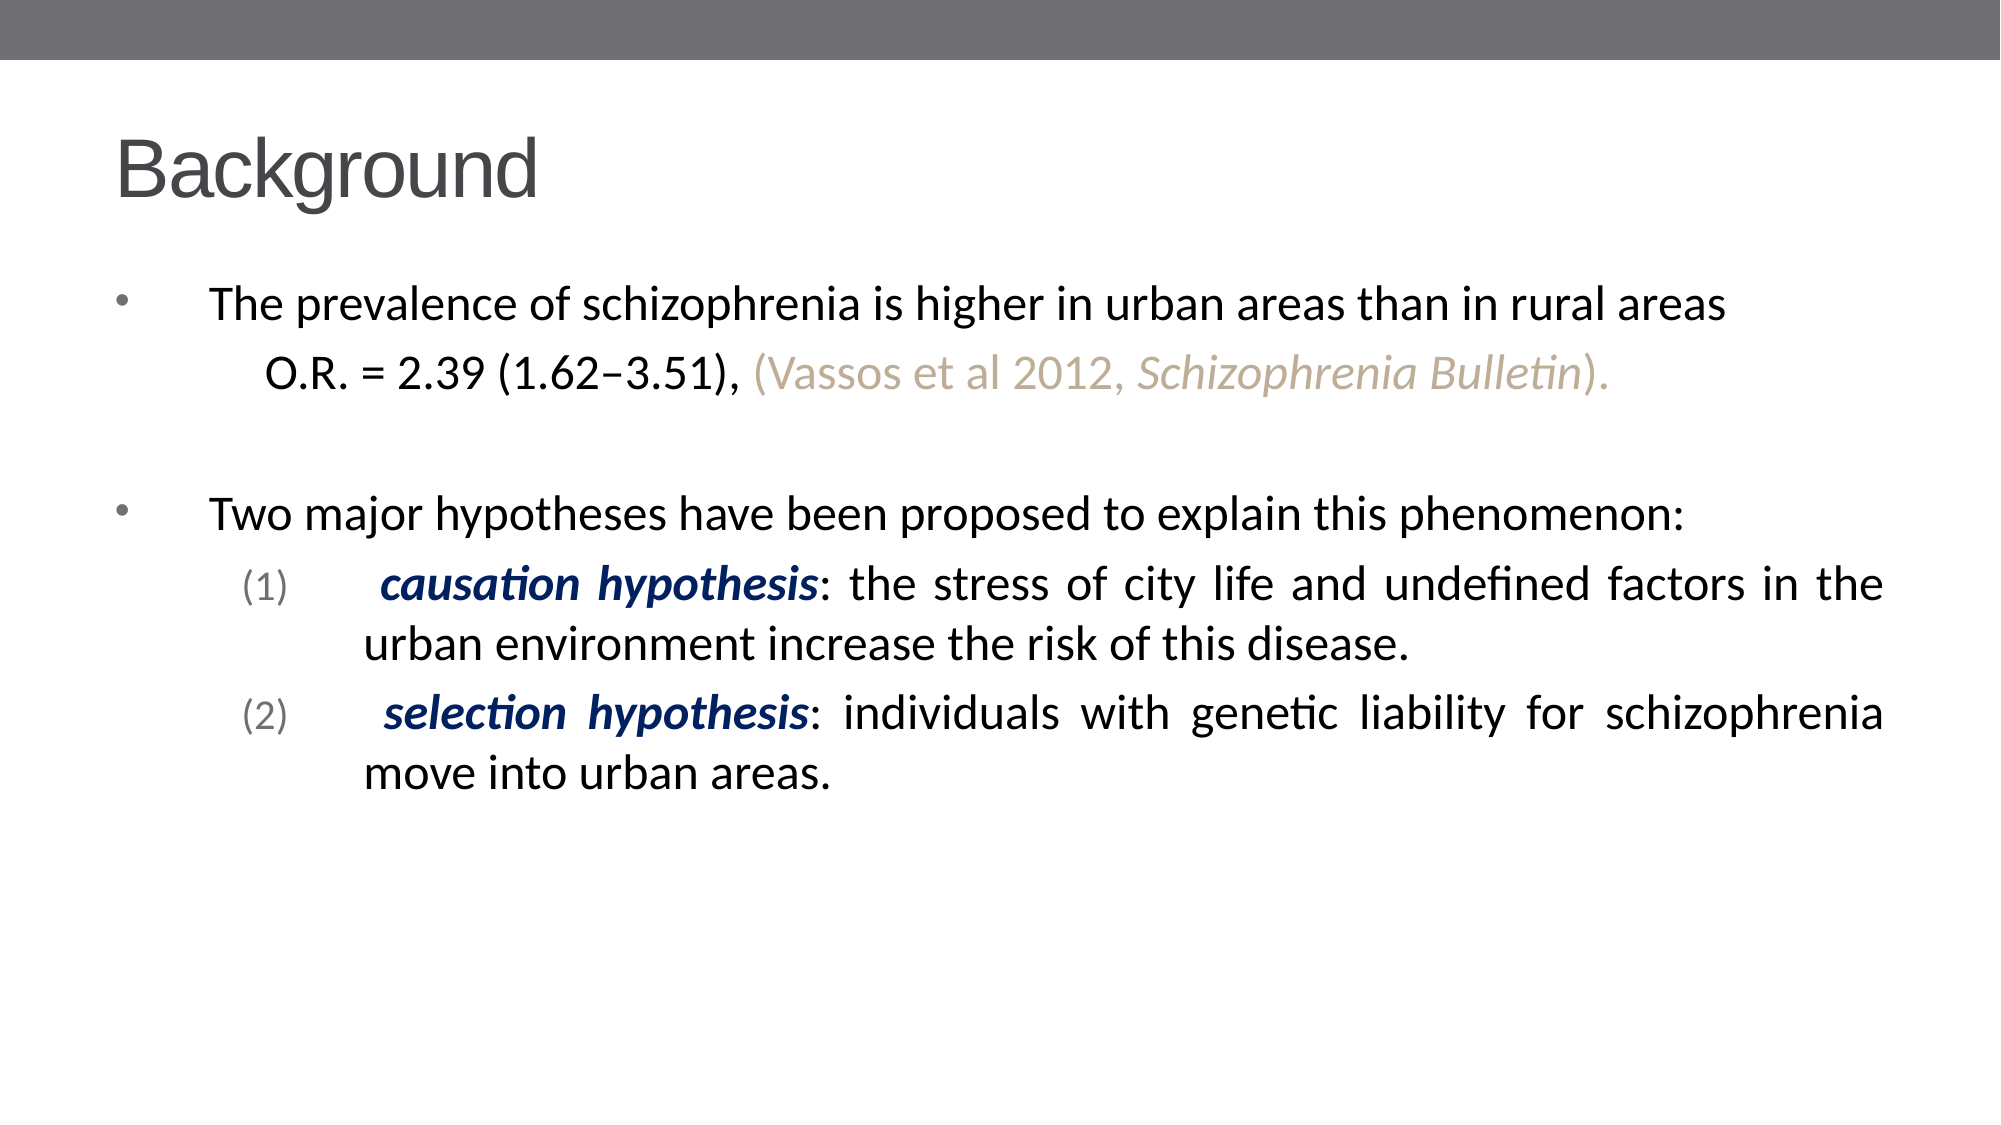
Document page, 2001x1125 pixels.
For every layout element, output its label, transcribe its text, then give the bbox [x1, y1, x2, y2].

title Background [99, 87, 1900, 250]
list The prevalence of schizophrenia is higher in urban areas than in rural areas O.R. = 2.39 (1.62–3.51), (Vassos et al 2012, Schizophrenia Bulletin). Two major hypotheses have been proposed to explain this phenomenon: causation hypothesis: the stress of city life and undefined factors in the urban environment increase the risk of this disease. selection hypothesis: individuals with genetic liability for schizophrenia move into urban areas. [99, 262, 1900, 1063]
